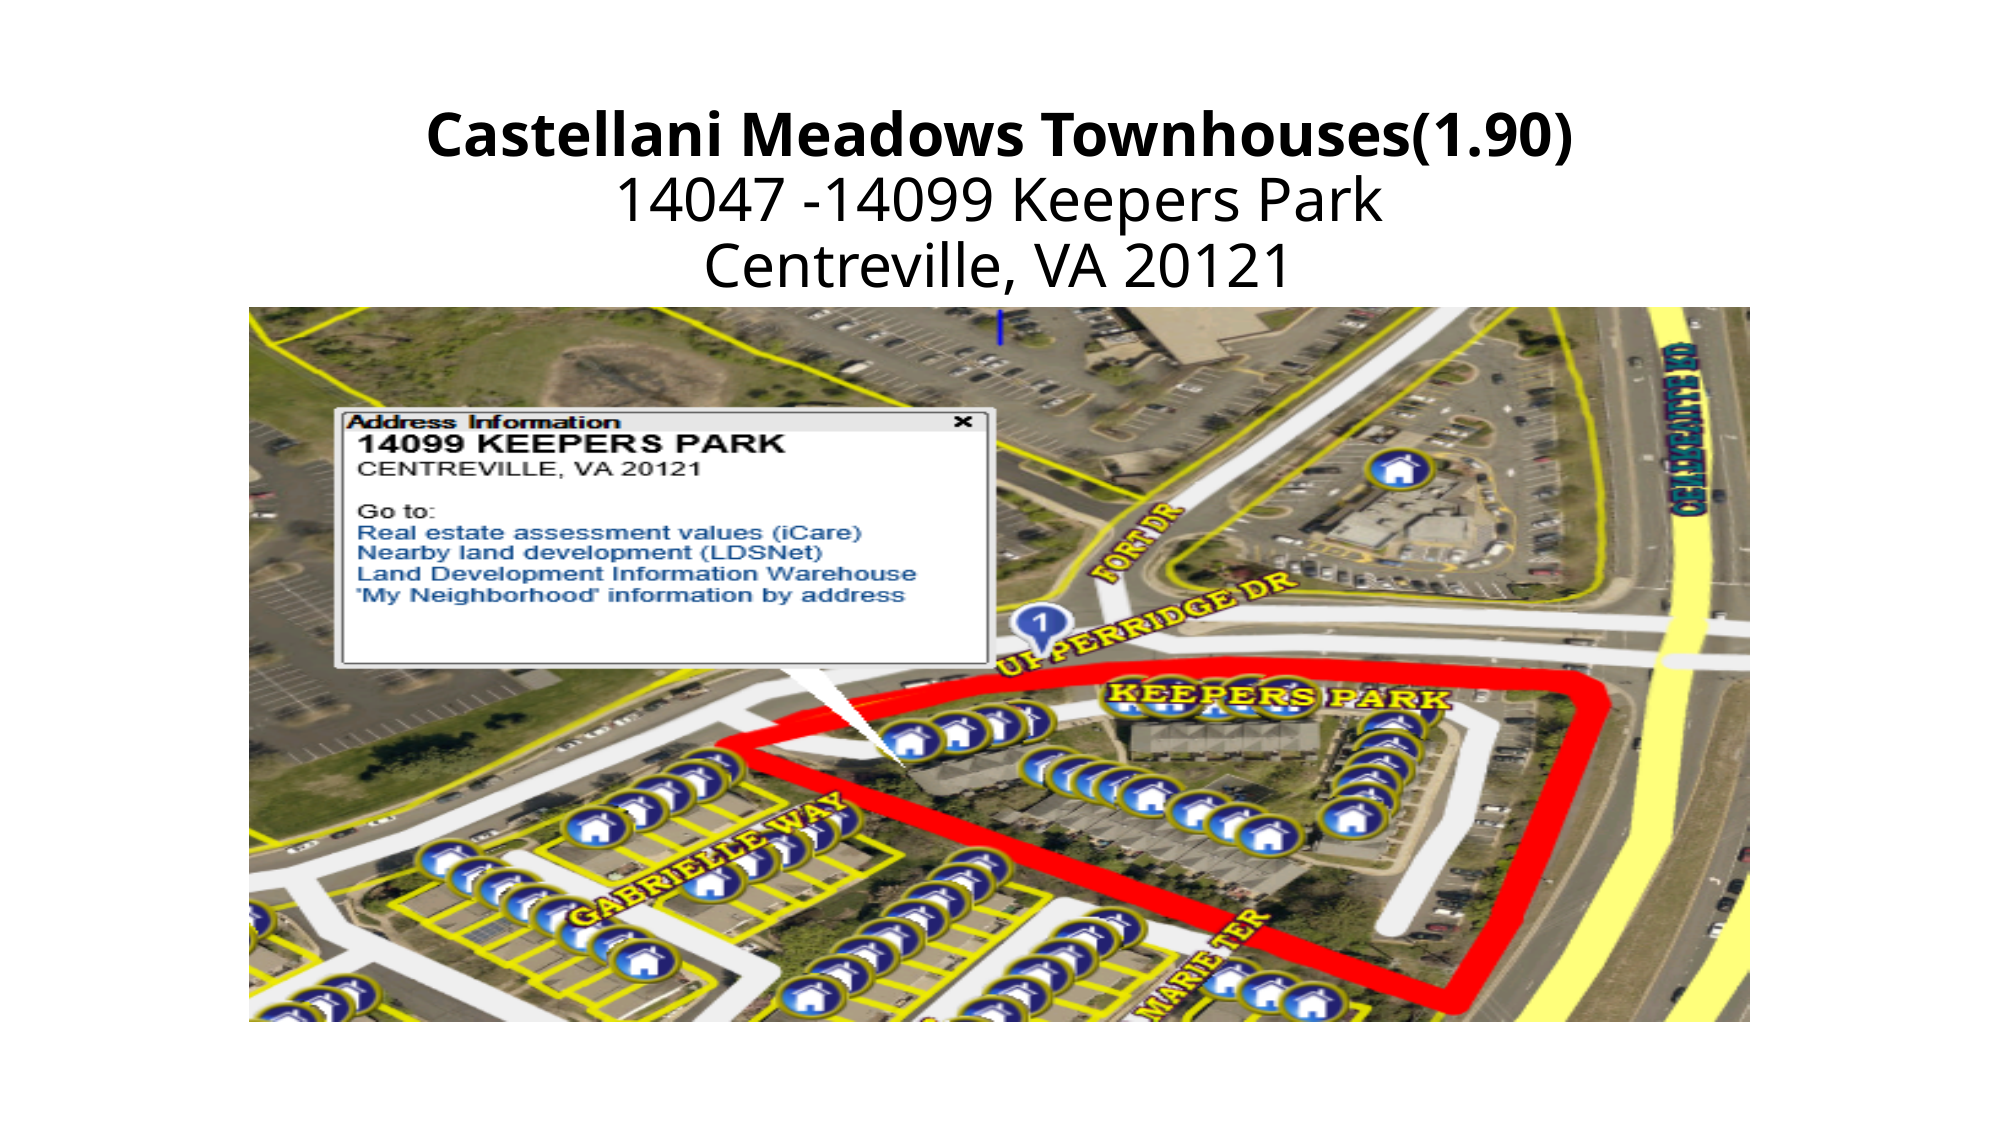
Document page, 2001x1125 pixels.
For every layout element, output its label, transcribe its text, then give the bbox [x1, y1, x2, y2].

title Castellani Meadows Townhouses(1.90) 14047 -14099 Keepers Park Centreville, VA 20121 [249, 55, 1750, 307]
picture [249, 307, 1750, 1022]
